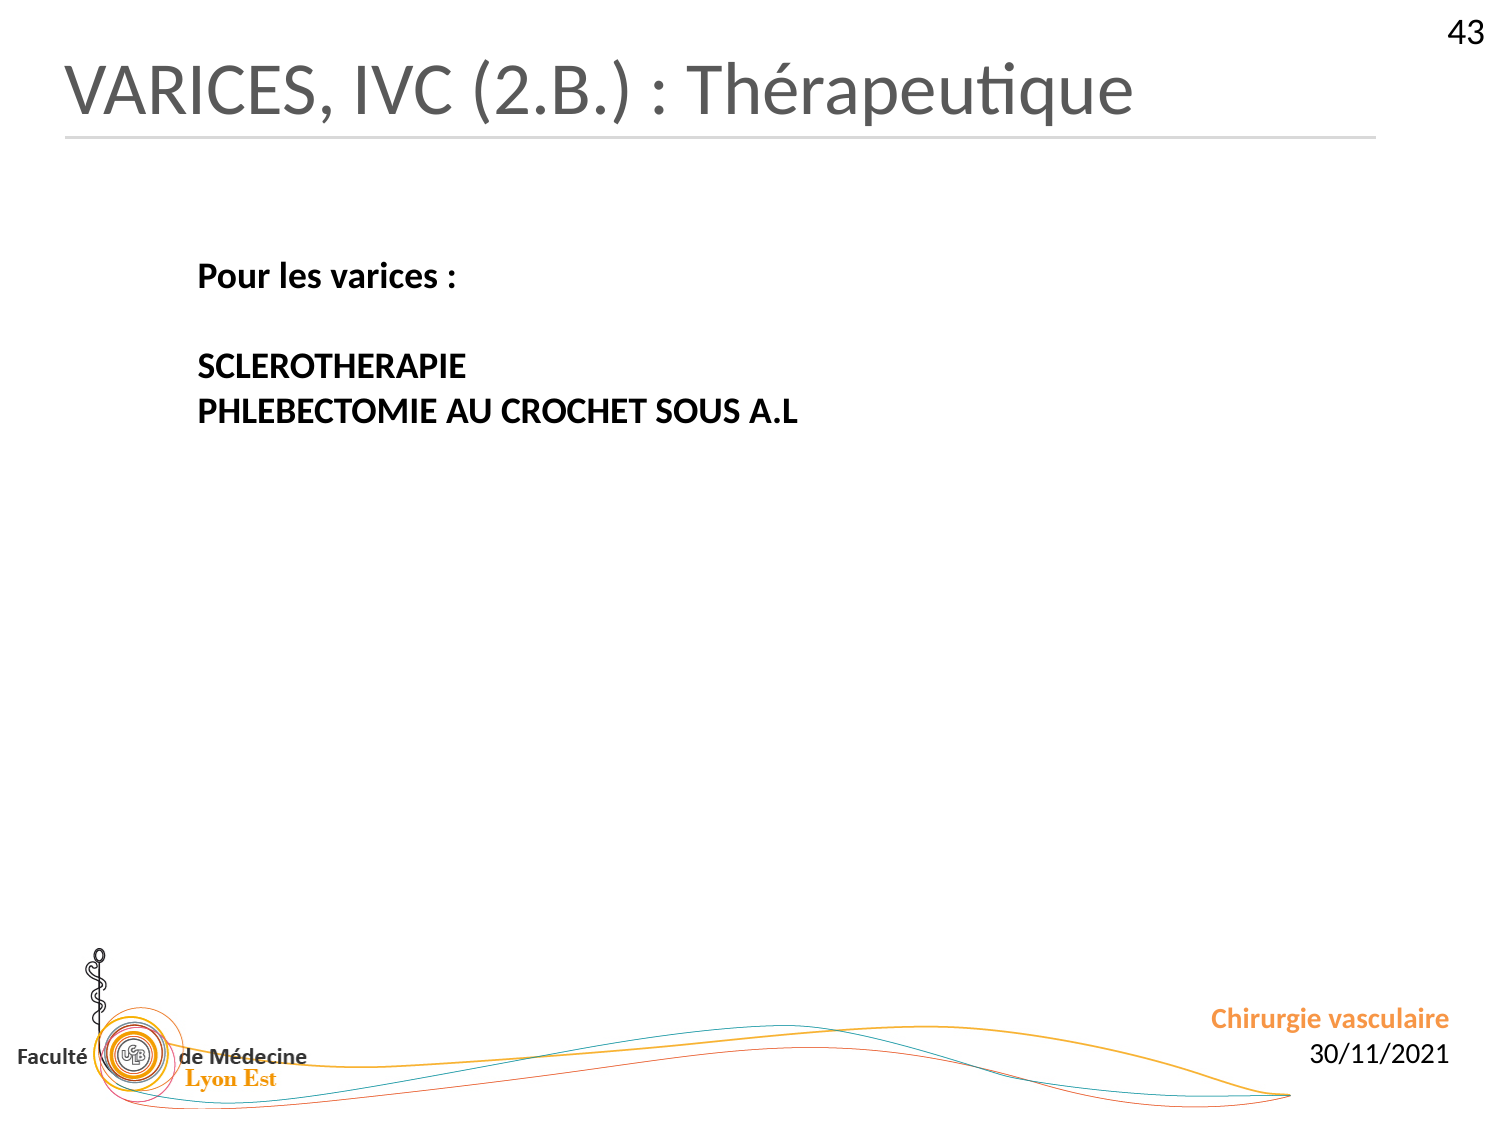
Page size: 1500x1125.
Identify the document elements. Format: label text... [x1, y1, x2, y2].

text_box 43 [1328, 0, 1500, 55]
text_box Chirurgie vasculaire 30/11/2021 [1187, 992, 1465, 1076]
list Pour les varices : SCLEROTHERAPIE PHLEBECTOMIE AU CROCHET SOUS A.L [183, 243, 1414, 917]
title VARICES, IVC (2.B.) : Thérapeutique [49, 19, 1400, 149]
picture [17, 948, 1291, 1109]
